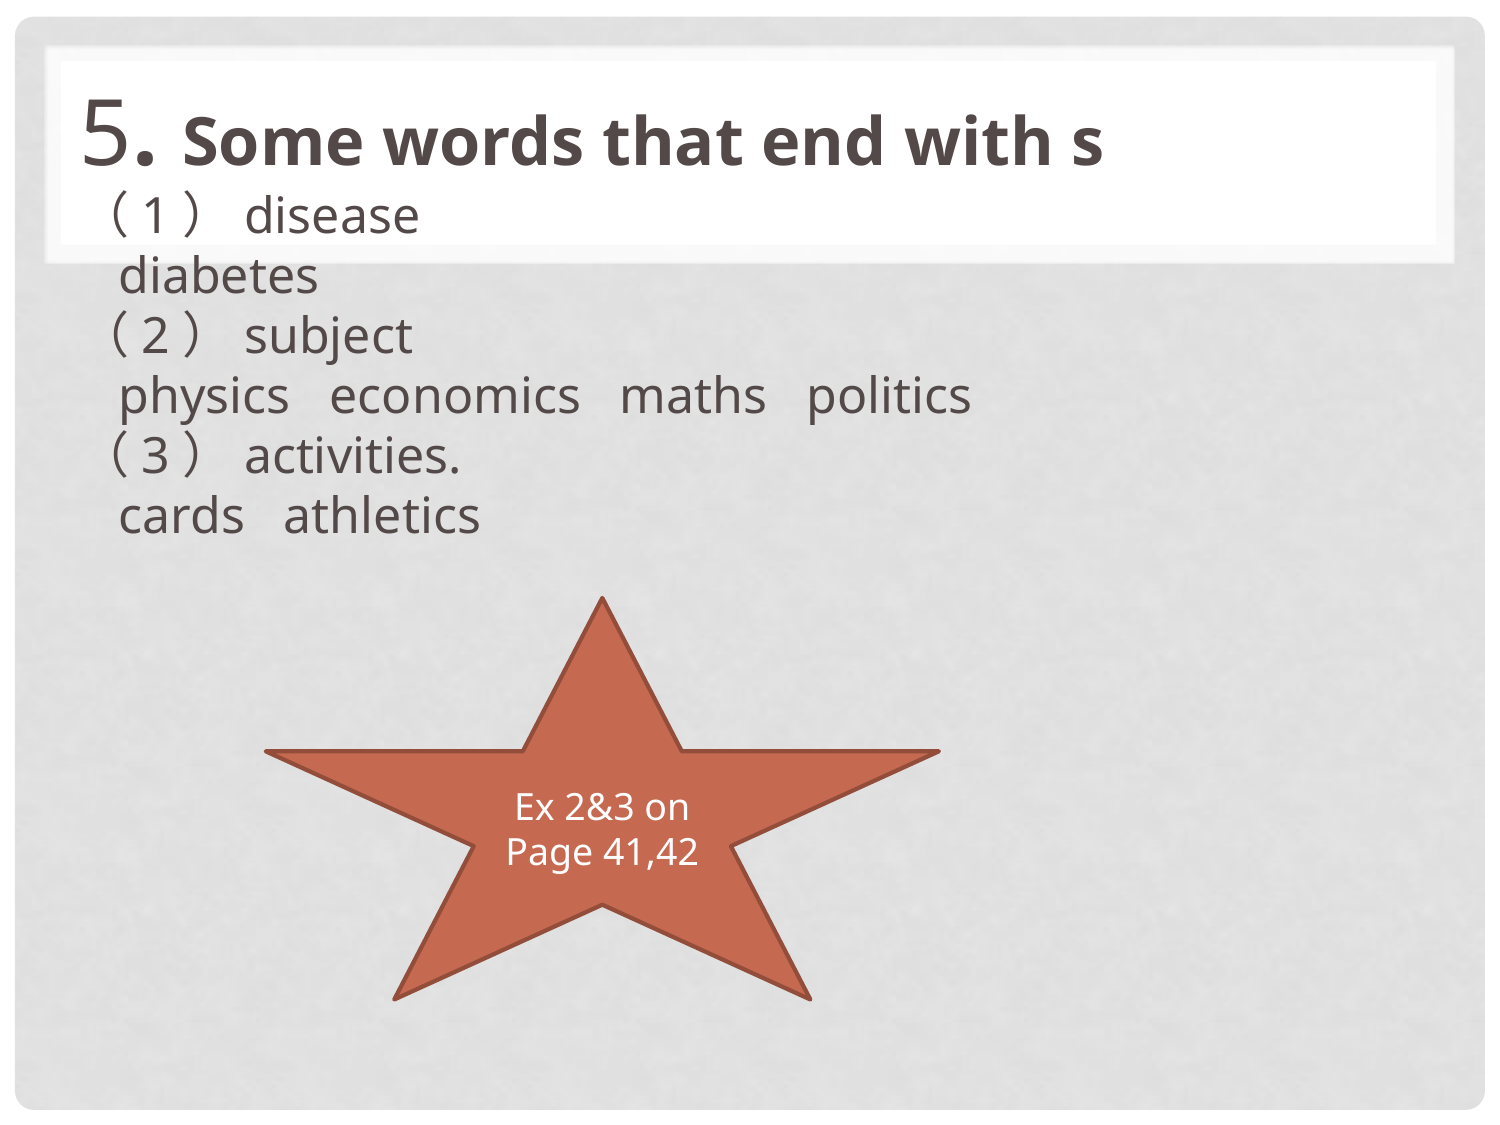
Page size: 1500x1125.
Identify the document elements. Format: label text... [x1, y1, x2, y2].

text_box 5. Some words that end with s （1）disease diabetes （2）subject physics economics maths politics （3）activities. cards athletics [64, 66, 1412, 551]
text_box Ex 2&3 on Page 41,42 [263, 595, 941, 1002]
